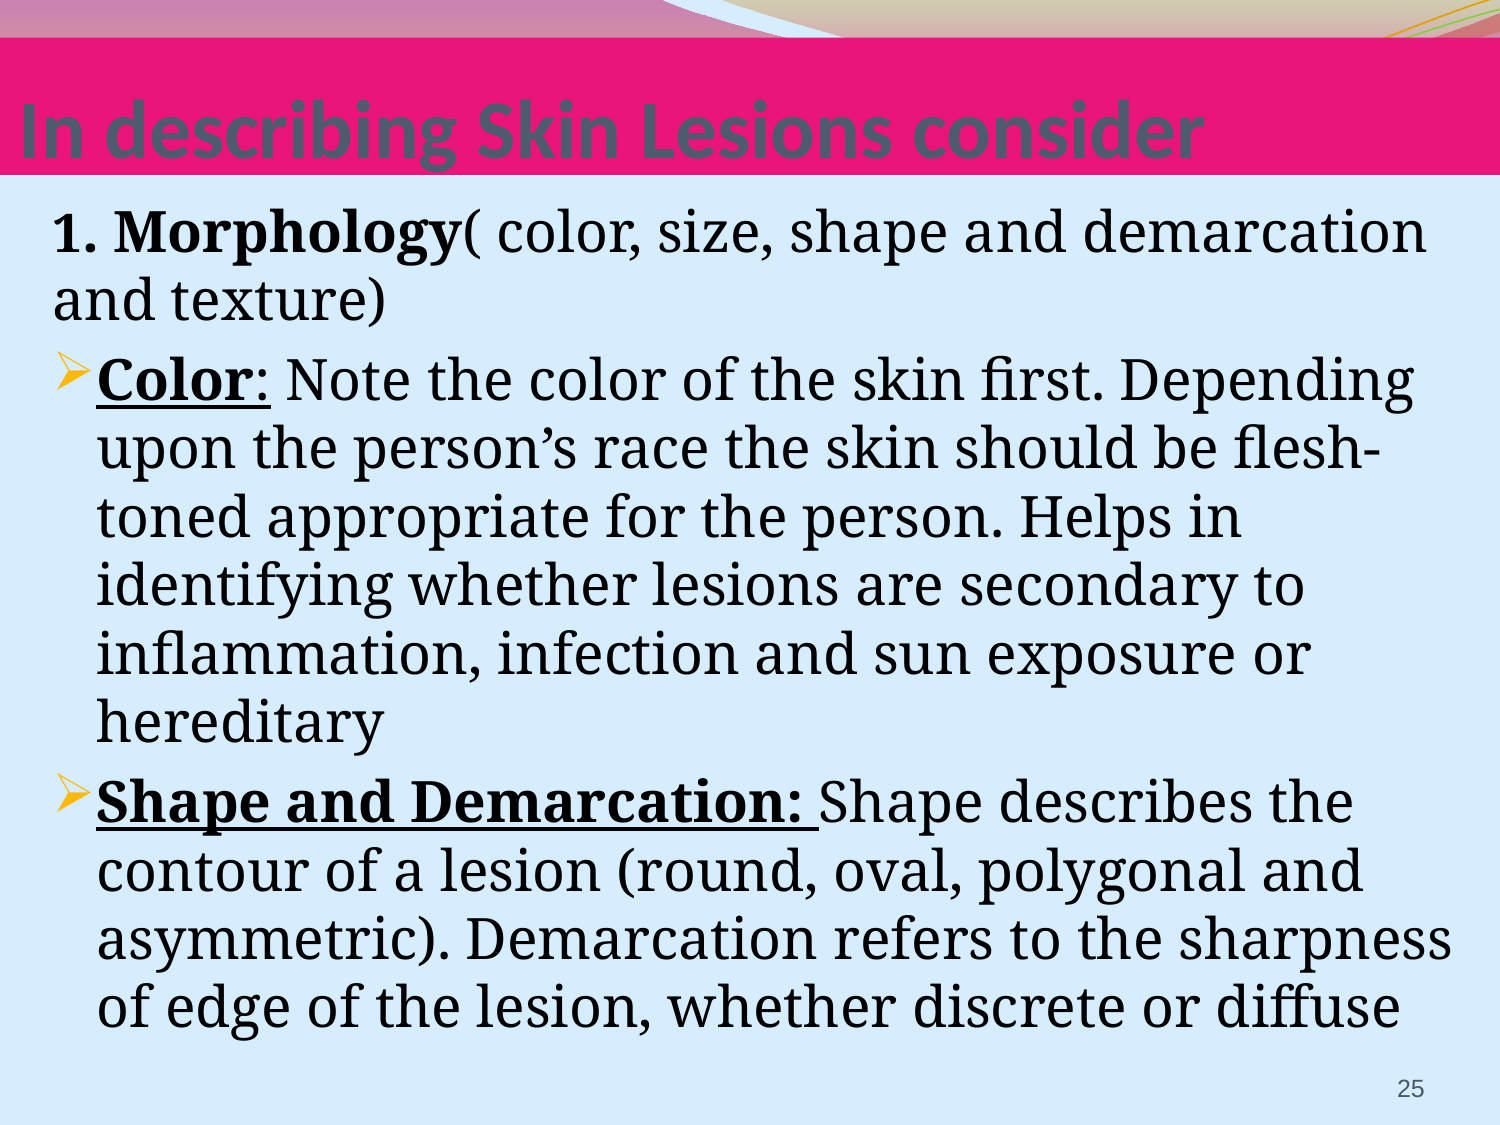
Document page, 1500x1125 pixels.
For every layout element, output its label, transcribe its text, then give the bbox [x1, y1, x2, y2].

list 1. Morphology( color, size, shape and demarcation and texture) Color: Note the color of the skin first. Depending upon the person’s race the skin should be flesh-toned appropriate for the person. Helps in identifying whether lesions are secondary to inflammation, infection and sun exposure or hereditary Shape and Demarcation: Shape describes the contour of a lesion (round, oval, polygonal and asymmetric). Demarcation refers to the sharpness of edge of the lesion, whether discrete or diffuse [37, 187, 1476, 1063]
title In describing Skin Lesions consider [0, 37, 1500, 176]
slide_number 25 [1299, 1042, 1425, 1103]
